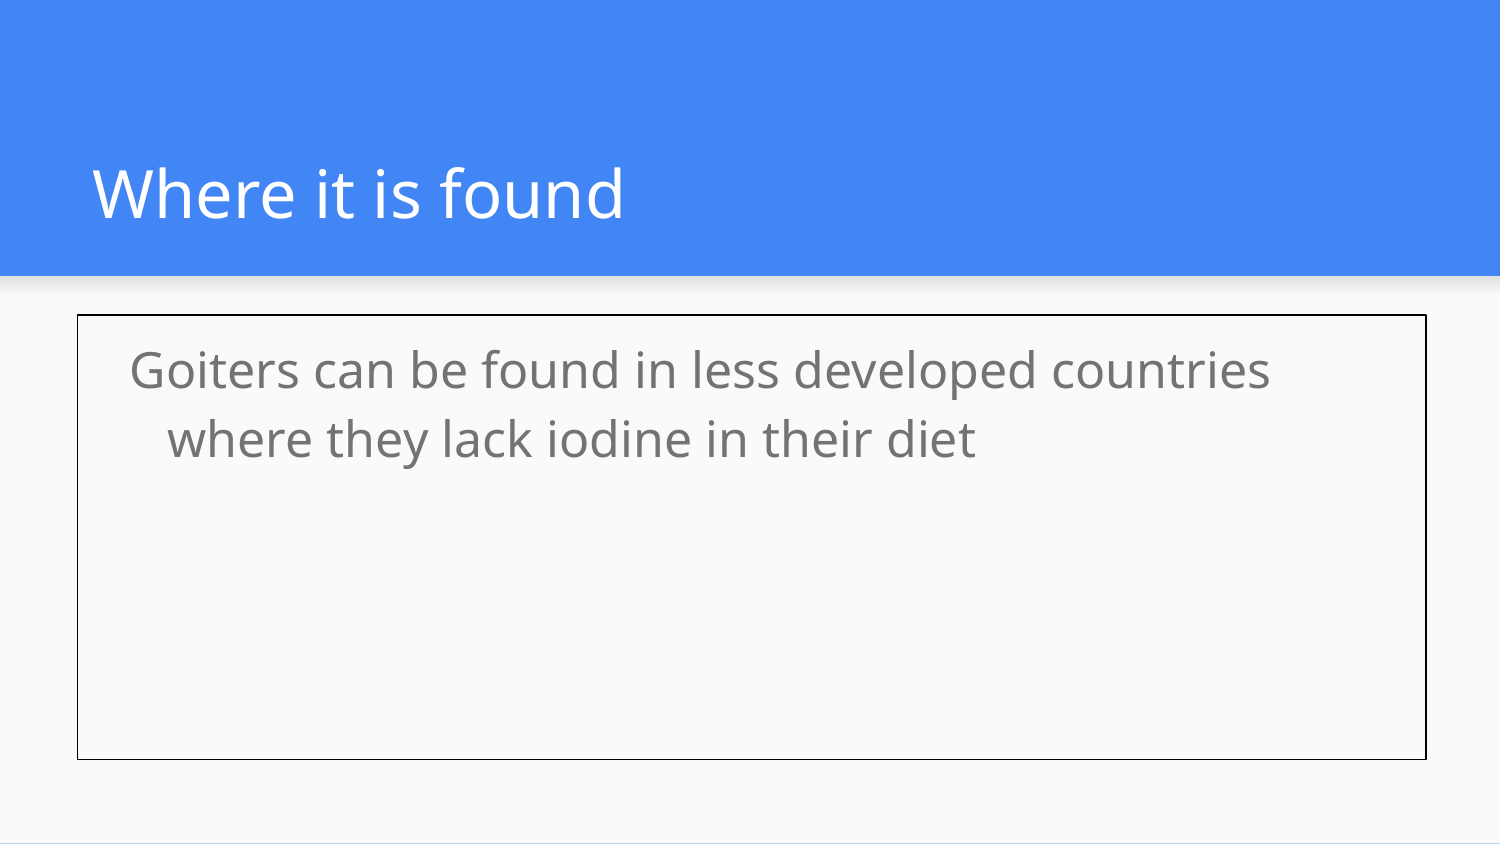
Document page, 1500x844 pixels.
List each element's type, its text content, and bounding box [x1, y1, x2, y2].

title Where it is found [77, 121, 1427, 248]
list Goiters can be found in less developed countries where they lack iodine in their diet [77, 314, 1427, 760]
